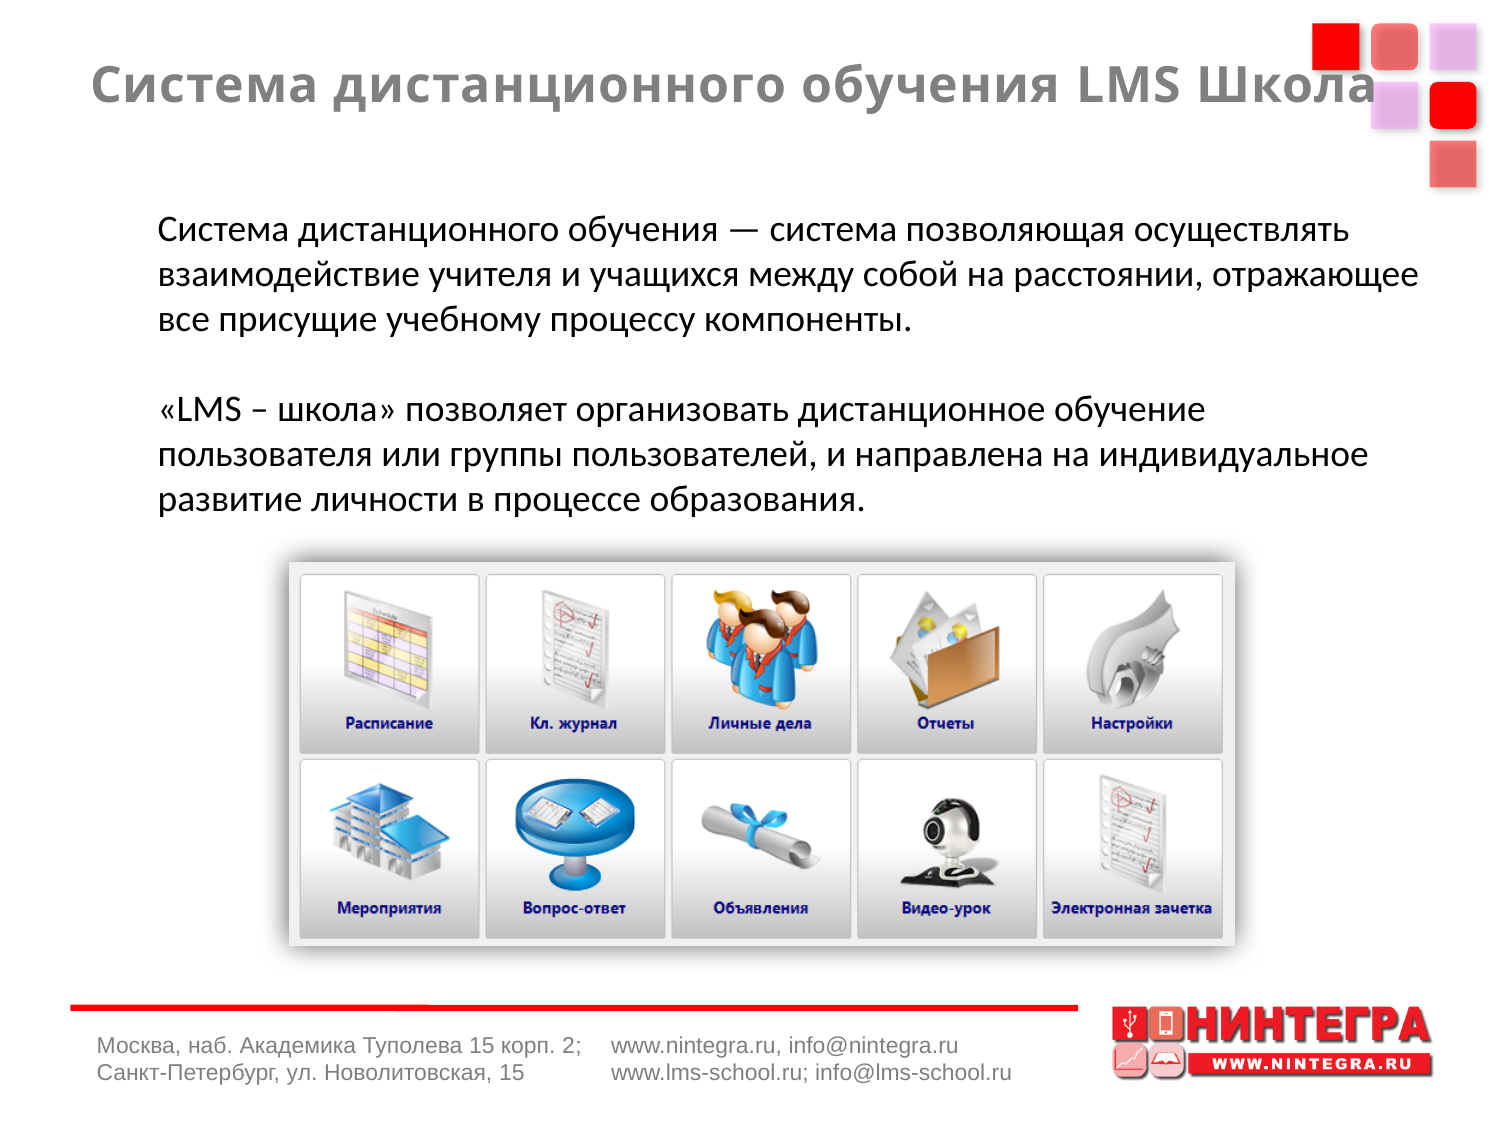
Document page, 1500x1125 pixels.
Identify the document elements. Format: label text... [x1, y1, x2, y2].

picture [1101, 996, 1442, 1089]
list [288, 562, 1235, 946]
title Система дистанционного обучения LMS Школа [74, 44, 1426, 233]
text_box Система дистанционного обучения — система позволяющая осуществлять взаимодействие учителя и учащихся между собой на расстоянии, отражающее все присущие учебному процессу компоненты. «LMS – школа» позволяет организовать дистанционное обучение пользователя или группы пользователей, и направлена на индивидуальное развитие личности в процессе образования. [142, 196, 1442, 616]
